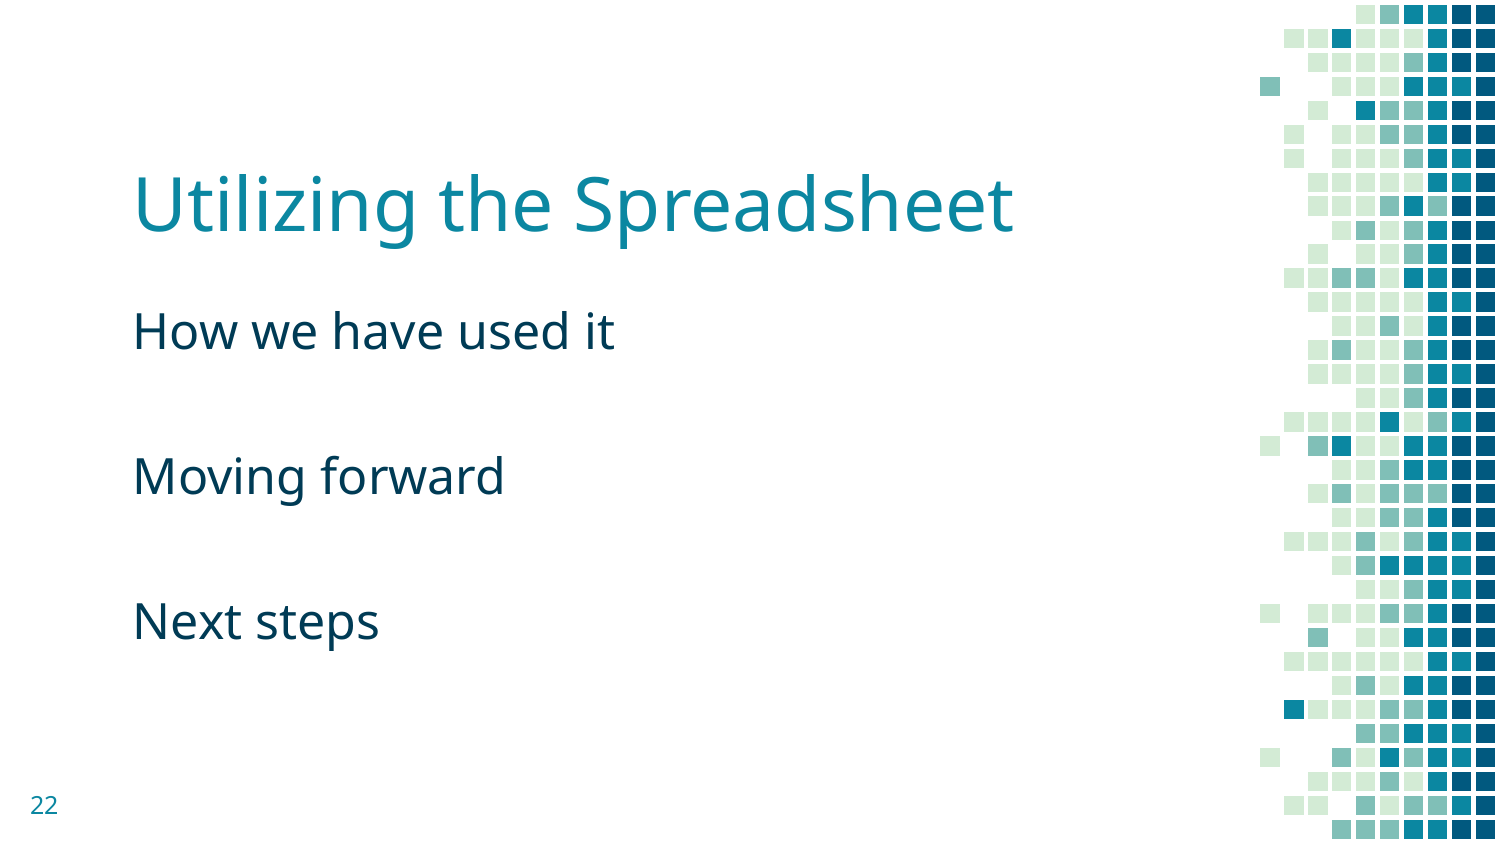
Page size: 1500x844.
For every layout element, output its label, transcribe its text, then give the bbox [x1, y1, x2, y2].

title Utilizing the Spreadsheet [117, 121, 1227, 262]
slide_number 22 [15, 774, 105, 839]
list How we have used it Moving forward Next steps [117, 284, 1227, 774]
